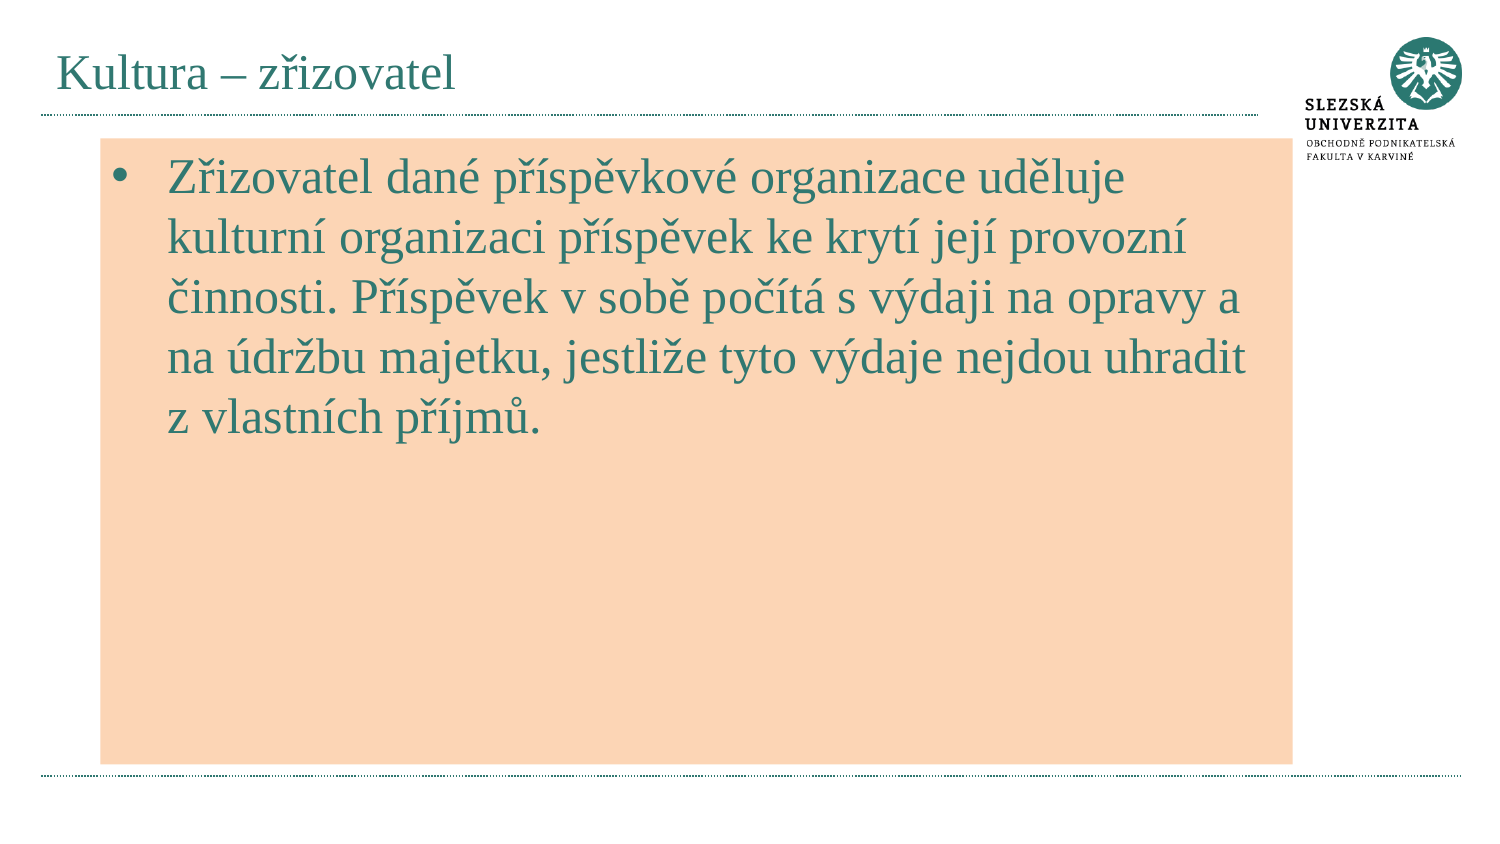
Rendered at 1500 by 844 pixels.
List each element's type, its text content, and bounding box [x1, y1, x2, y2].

text_box Zřizovatel dané příspěvkové organizace uděluje kulturní organizaci příspěvek ke krytí její provozní činnosti. Příspěvek v sobě počítá s výdaji na opravy a na údržbu majetku, jestliže tyto výdaje nejdou uhradit z vlastních příjmů. [100, 138, 1293, 765]
title Kultura – zřizovatel [41, 32, 1247, 116]
picture [1305, 37, 1462, 160]
